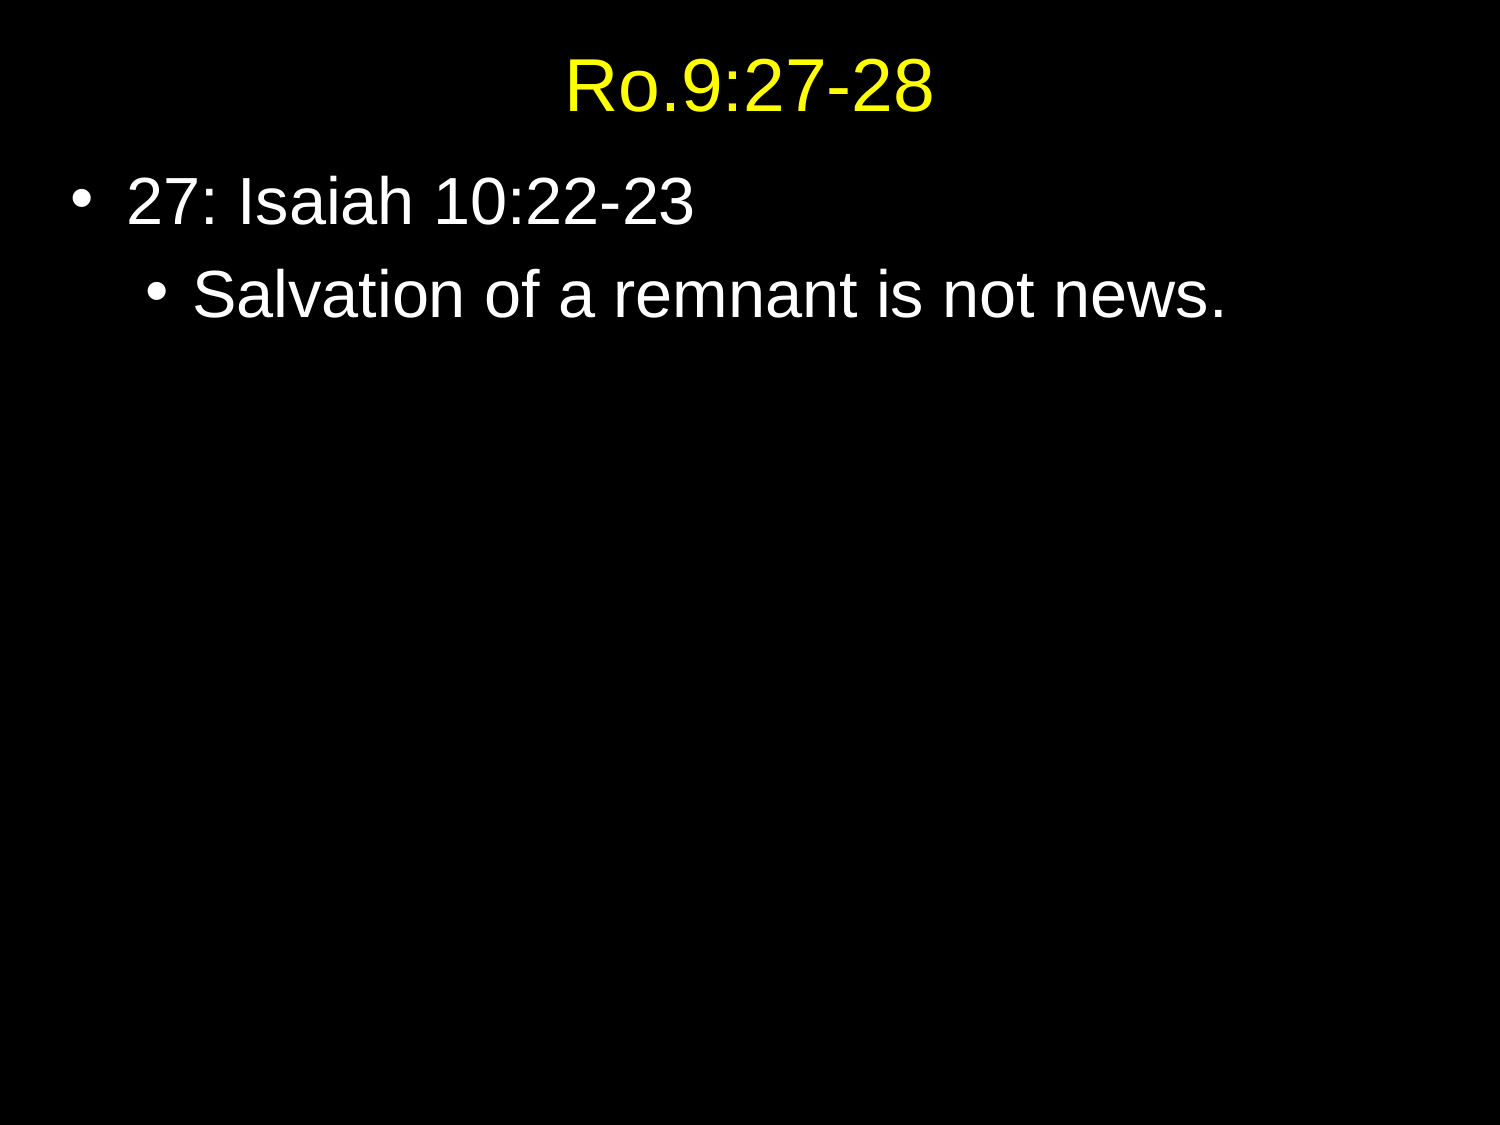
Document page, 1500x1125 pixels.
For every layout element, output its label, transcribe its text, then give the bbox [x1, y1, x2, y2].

title Ro.9:27-28 [75, 12, 1425, 149]
list 27: Isaiah 10:22-23 Salvation of a remnant is not news. [55, 149, 1446, 1063]
